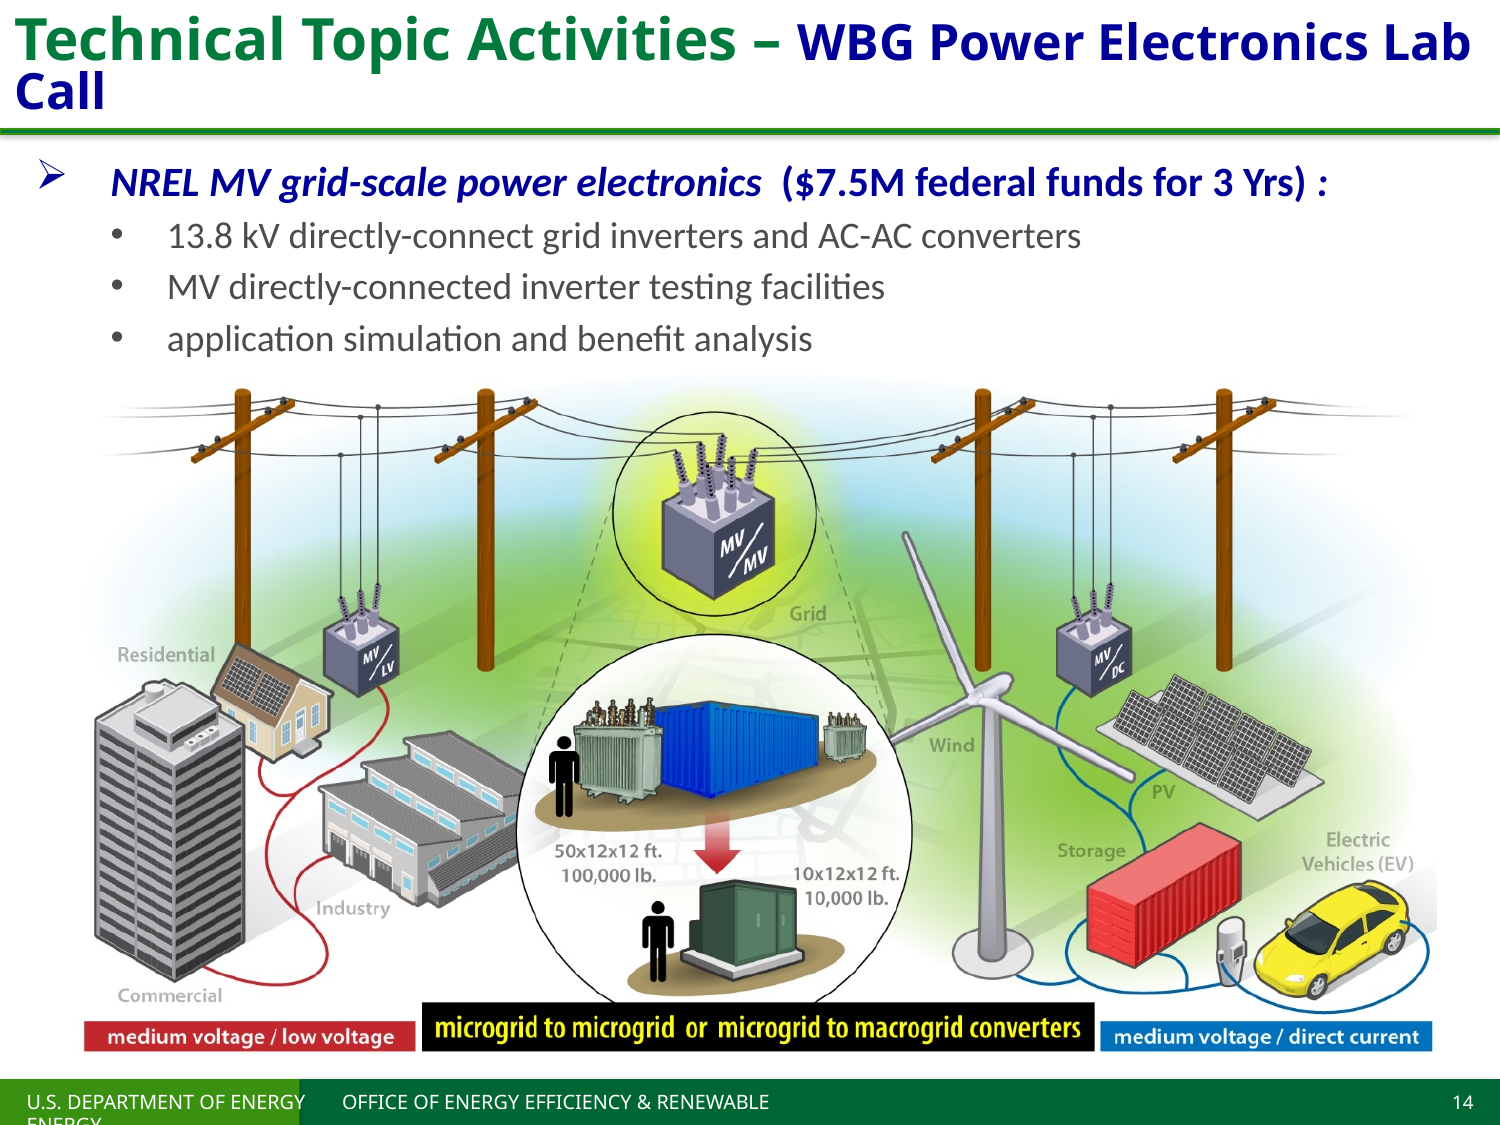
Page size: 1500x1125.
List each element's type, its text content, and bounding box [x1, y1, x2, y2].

text_box NREL MV grid-scale power electronics ($7.5M federal funds for 3 Yrs) : 13.8 kV directly-connect grid inverters and AC-AC converters MV directly-connected inverter testing facilities application simulation and benefit analysis [20, 147, 1475, 1063]
text_box Technical Topic Activities – WBG Power Electronics Lab Call [0, 0, 1500, 135]
picture [74, 374, 1437, 1057]
